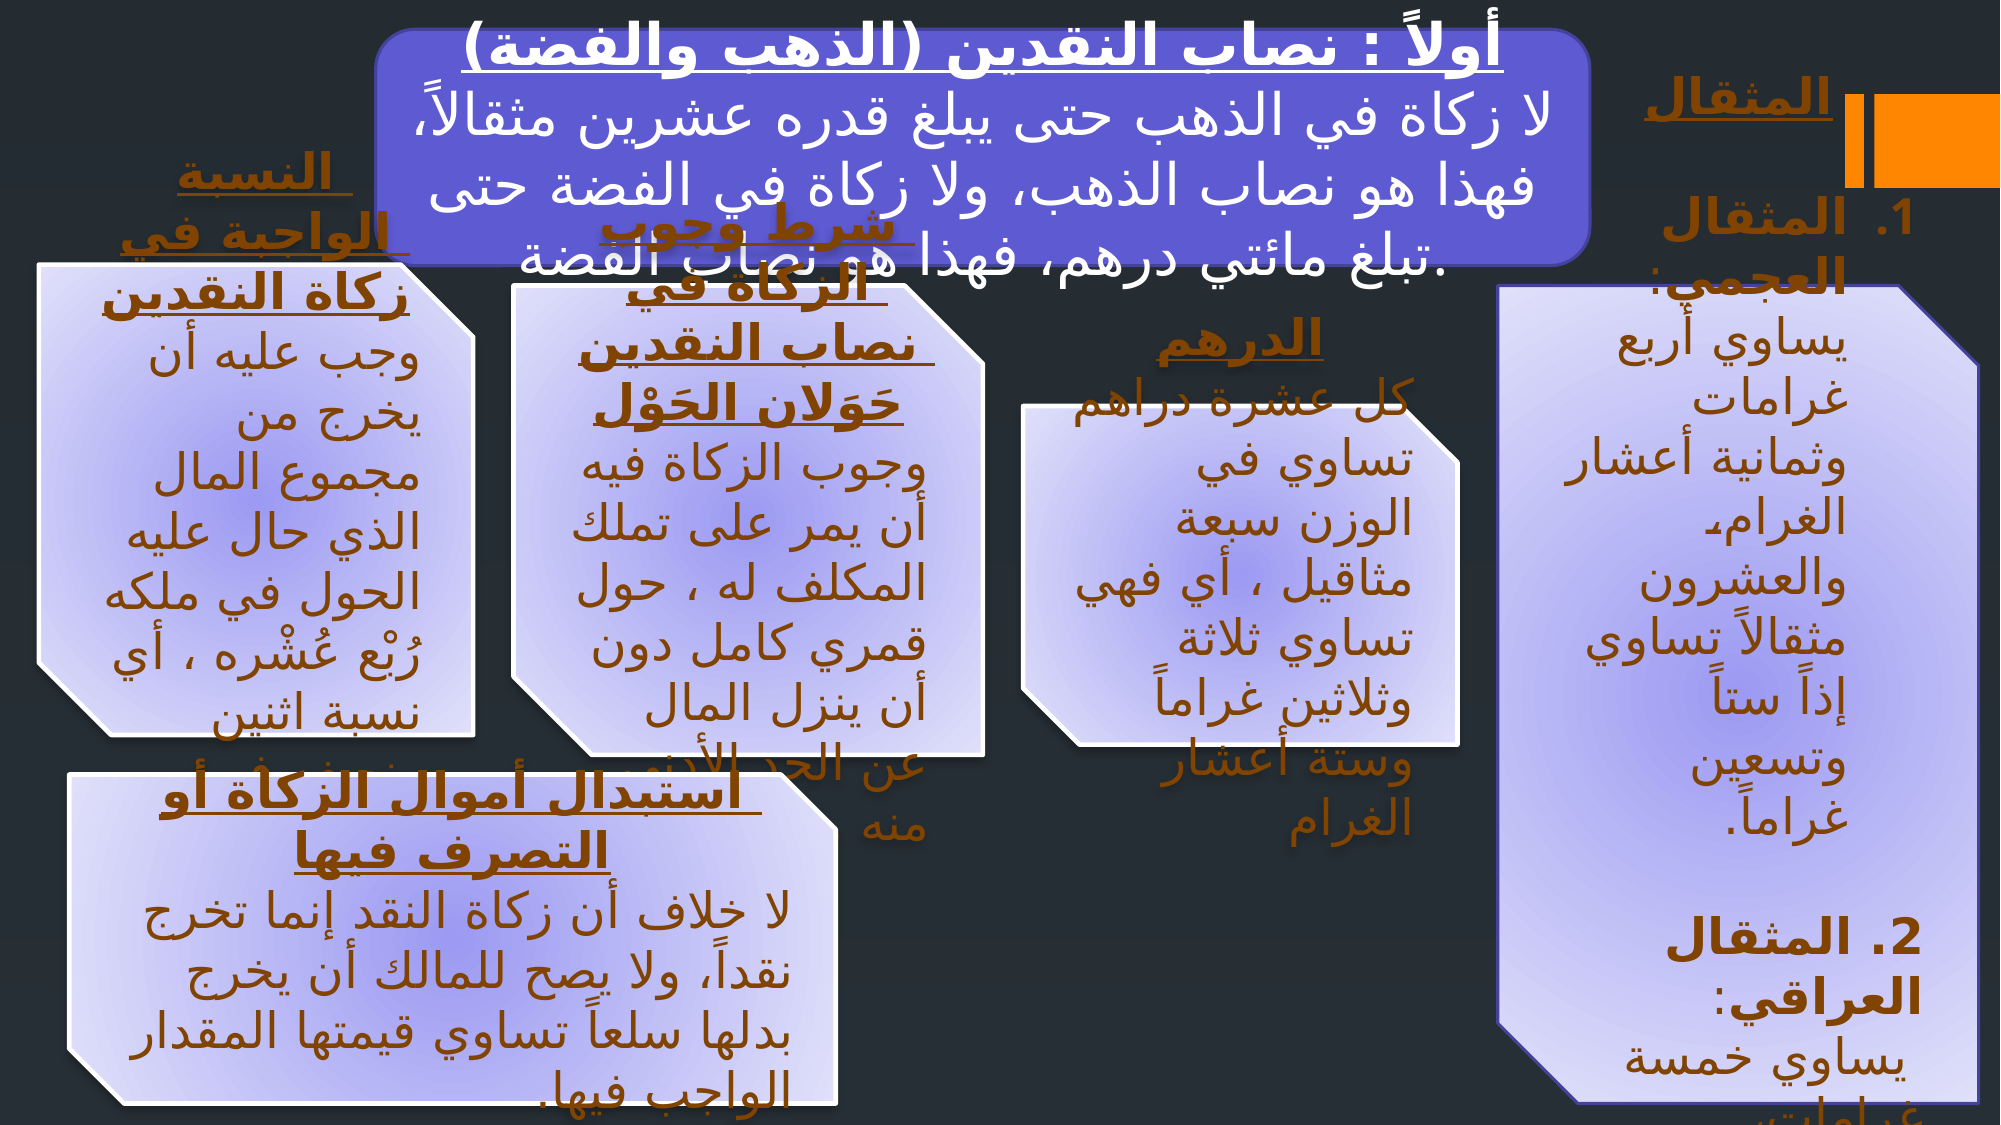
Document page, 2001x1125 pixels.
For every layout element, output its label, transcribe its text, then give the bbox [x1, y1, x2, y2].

text_box أولاً : نصاب النقدين (الذهب والفضة) لا زكاة في الذهب حتى يبلغ قدره عشرين مثقالاً، فهذا هو نصاب الذهب، ولا زكاة في الفضة حتى تبلغ مائتي درهم، فهذا هو نصاب الفضة. [374, 27, 1592, 268]
text_box الدرهم كل عشرة دراهم تساوي في الوزن سبعة مثاقيل ، أي فهي تساوي ثلاثة وثلاثين غراماً وستة أعشار الغرام [1020, 403, 1460, 747]
text_box استبدال أموال الزكاة أو التصرف فيها لا خلاف أن زكاة النقد إنما تخرج نقداً، ولا يصح للمالك أن يخرج بدلها سلعاً تساوي قيمتها المقدار الواجب فيها. [66, 772, 839, 1106]
text_box شرط وجوب الزكاة في نصاب النقدين حَوَلان الحَوْل وجوب الزكاة فيه أن يمر على تملك المكلف له ، حول قمري كامل دون أن ينزل المال عن الحد الأدني منه . [511, 283, 986, 758]
text_box المثقال المثقال العجمي: يساوي أربع غرامات وثمانية أعشار الغرام، والعشرون مثقالاً تساوي إذاً ستاً وتسعين غراماً. 2. المثقال العراقي: يساوي خمسة غرامات، فالعشرون مثقالاً تساوي إذاً مائة غرام. [1496, 283, 1981, 1106]
text_box النسبة الواجبة في زكاة النقدين وجب عليه أن يخرج من مجموع المال الذي حال عليه الحول في ملكه رُبْع عُشْره ، أي نسبة اثنين ونصف في المائة منه . [36, 262, 476, 738]
